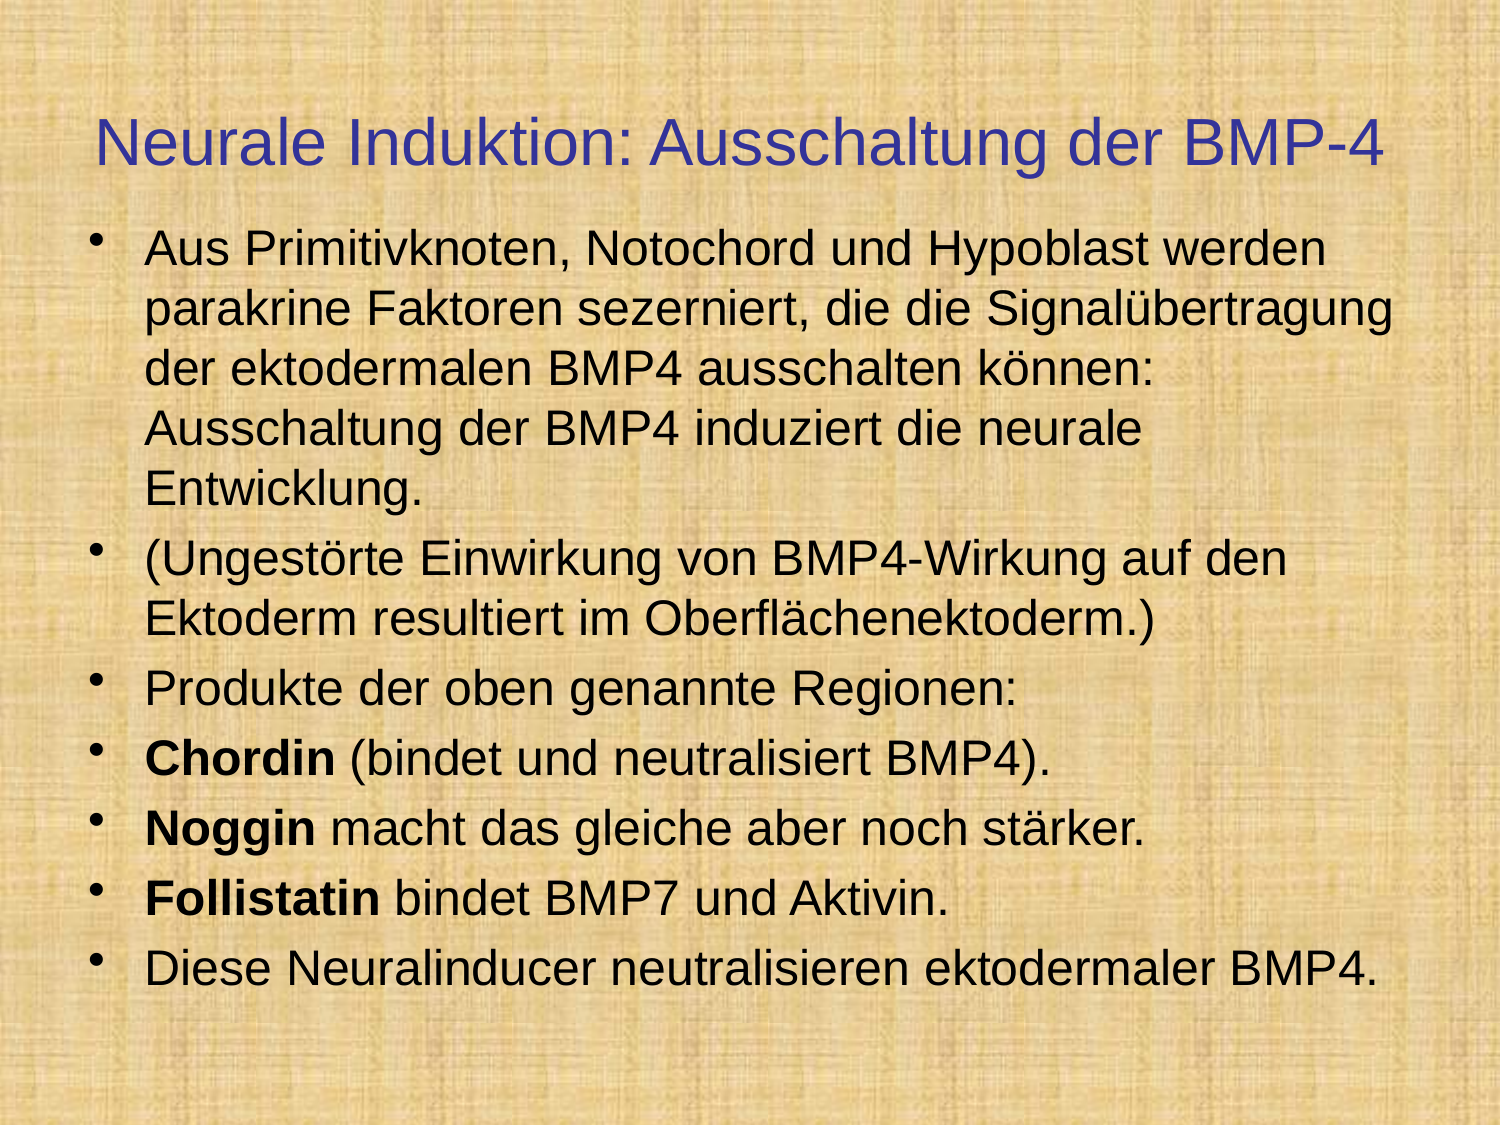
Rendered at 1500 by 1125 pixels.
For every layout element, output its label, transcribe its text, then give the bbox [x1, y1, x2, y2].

list Aus Primitivknoten, Notochord und Hypoblast werden parakrine Faktoren sezerniert, die die Signalübertragung der ektodermalen BMP4 ausschalten können: Ausschaltung der BMP4 induziert die neurale Entwicklung. (Ungestörte Einwirkung von BMP4-Wirkung auf den Ektoderm resultiert im Oberflächenektoderm.) Produkte der oben genannte Regionen: Chordin (bindet und neutralisiert BMP4). Noggin macht das gleiche aber noch stärker. Follistatin bindet BMP7 und Aktivin. Diese Neuralinducer neutralisieren ektodermaler BMP4. [72, 207, 1424, 951]
picture [0, 0, 1500, 1125]
title Neurale Induktion: Ausschaltung der BMP-4 [74, 44, 1426, 233]
